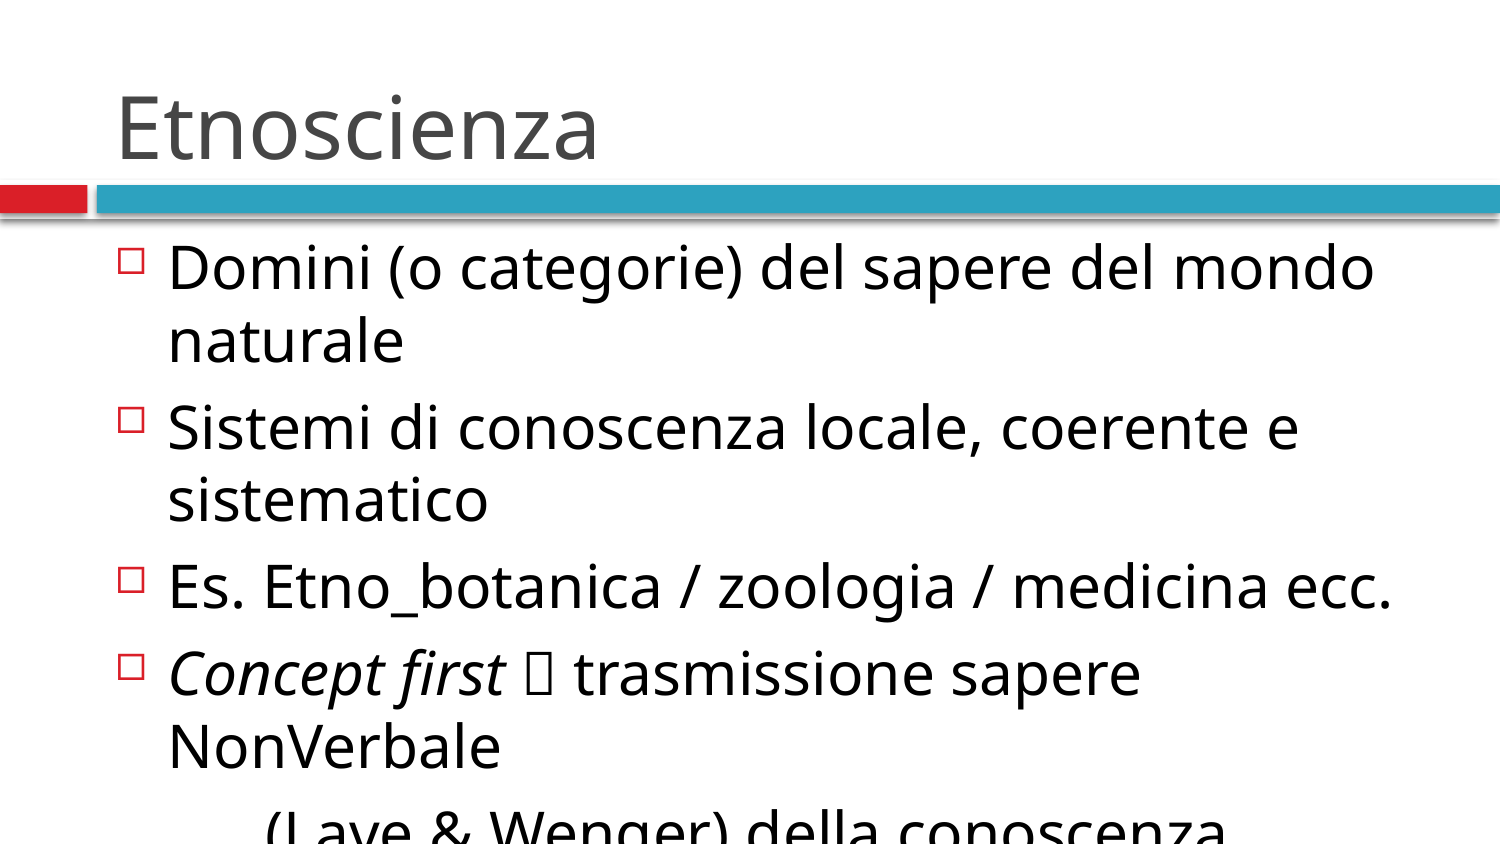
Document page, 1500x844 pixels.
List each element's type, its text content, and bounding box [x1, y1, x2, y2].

title Etnoscienza [99, 19, 1438, 185]
list Domini (o categorie) del sapere del mondo naturale Sistemi di conoscenza locale, coerente e sistematico Es. Etno_botanica / zoologia / medicina ecc. Concept first  trasmissione sapere NonVerbale (Lave & Wenger) della conoscenza  acquisizione lessicale [100, 221, 1438, 754]
